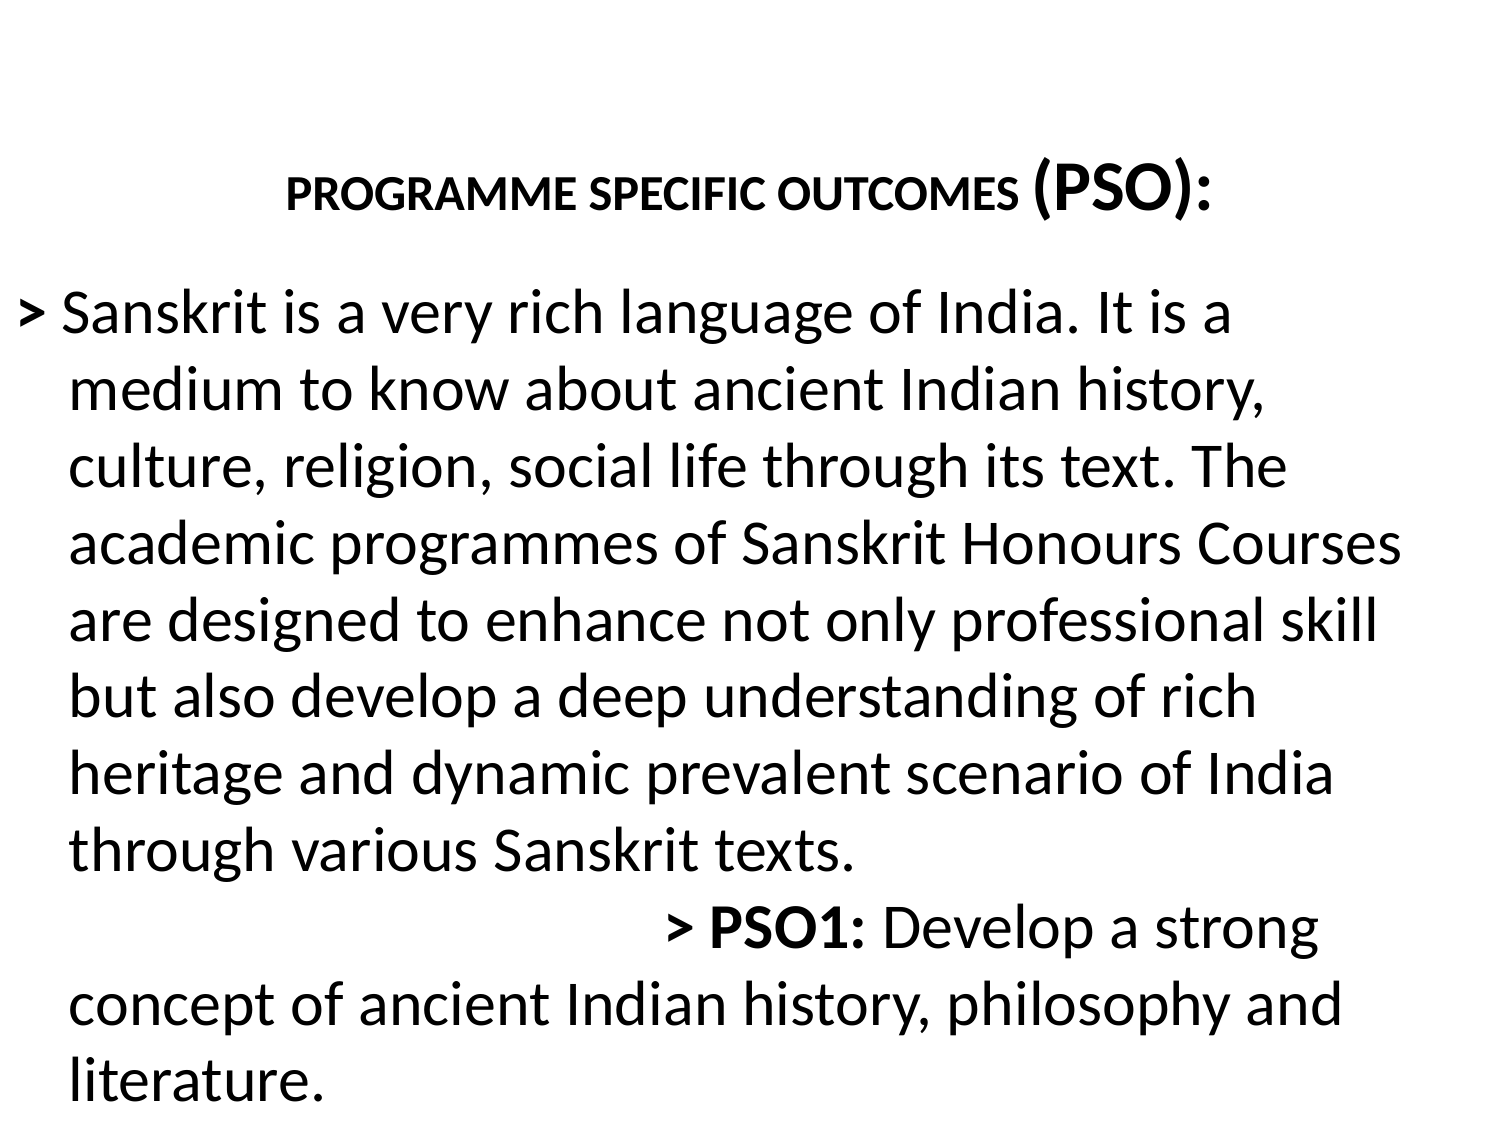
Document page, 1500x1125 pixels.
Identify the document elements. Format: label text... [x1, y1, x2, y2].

list > Sanskrit is a very rich language of India. It is a medium to know about ancient Indian history, culture, religion, social life through its text. The academic programmes of Sanskrit Honours Courses are designed to enhance not only professional skill but also develop a deep understanding of rich heritage and dynamic prevalent scenario of India through various Sanskrit texts. > PSO1: Develop a strong concept of ancient Indian history, philosophy and literature. [0, 262, 1425, 1125]
title PROGRAMME SPECIFIC OUTCOMES (PSO): [75, 45, 1425, 233]
